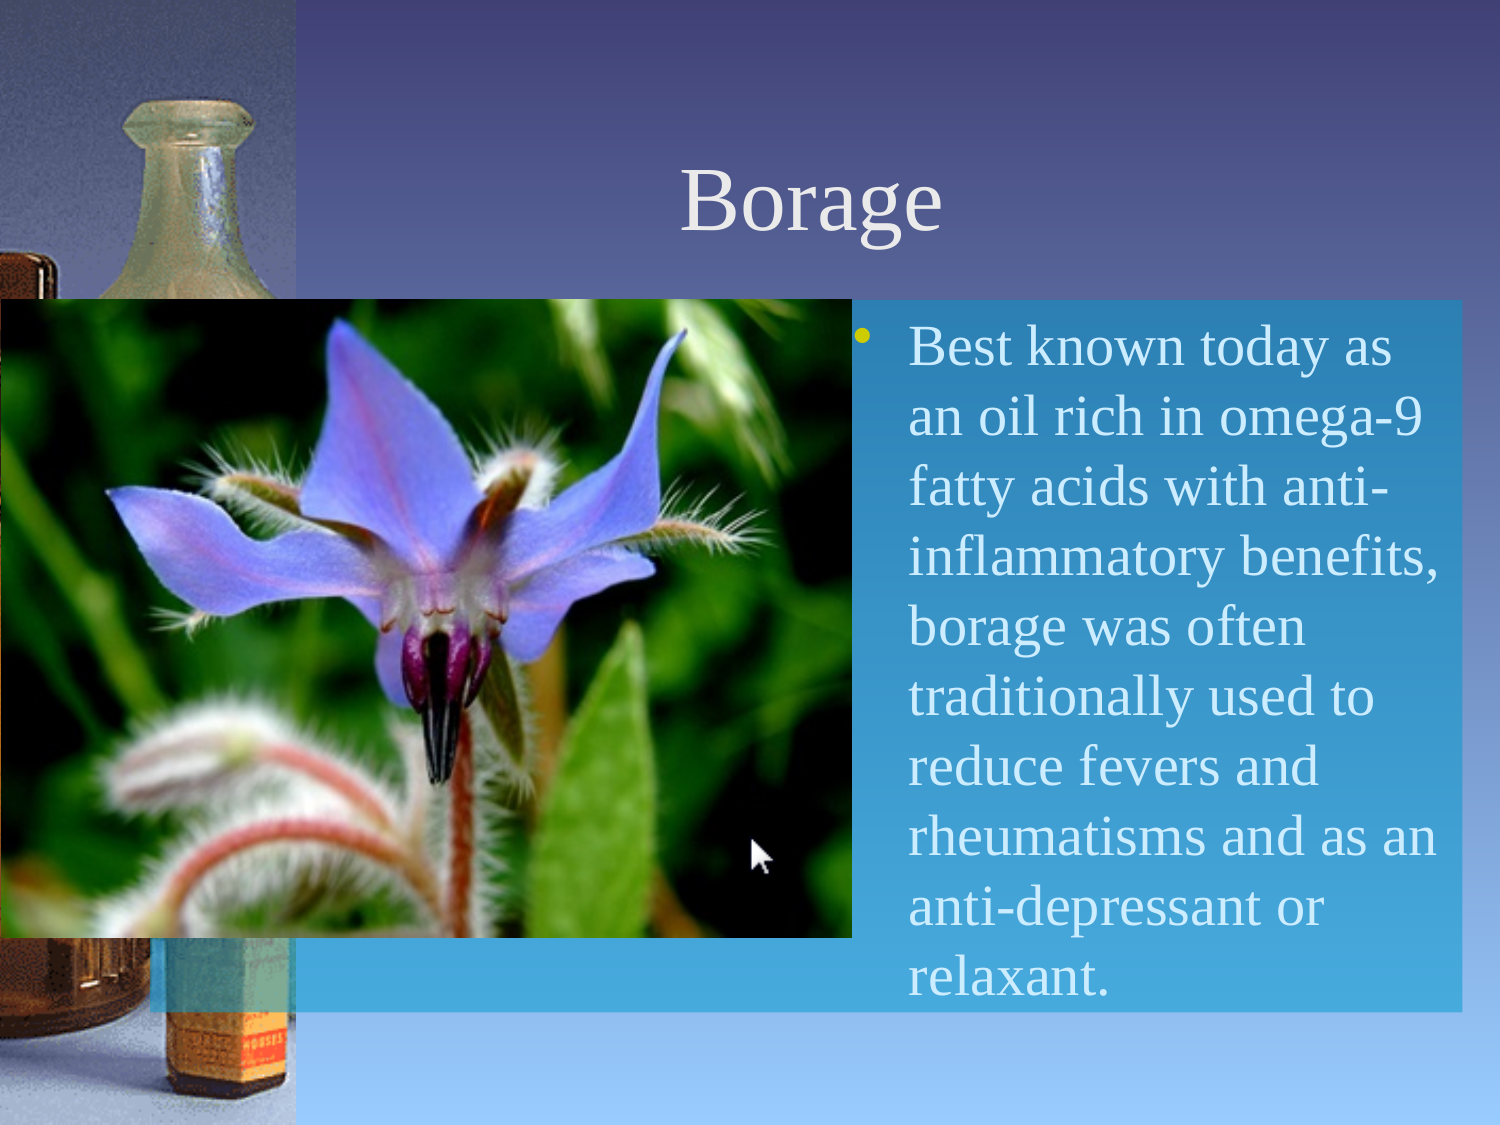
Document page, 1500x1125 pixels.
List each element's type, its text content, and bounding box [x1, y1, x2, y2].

title Borage [174, 99, 1450, 288]
picture [0, 0, 852, 1125]
list Best known today as an oil rich in omega-9 fatty acids with anti-inflammatory benefits, borage was often traditionally used to reduce fevers and rheumatisms and as an anti-depressant or relaxant. [837, 299, 1463, 1013]
